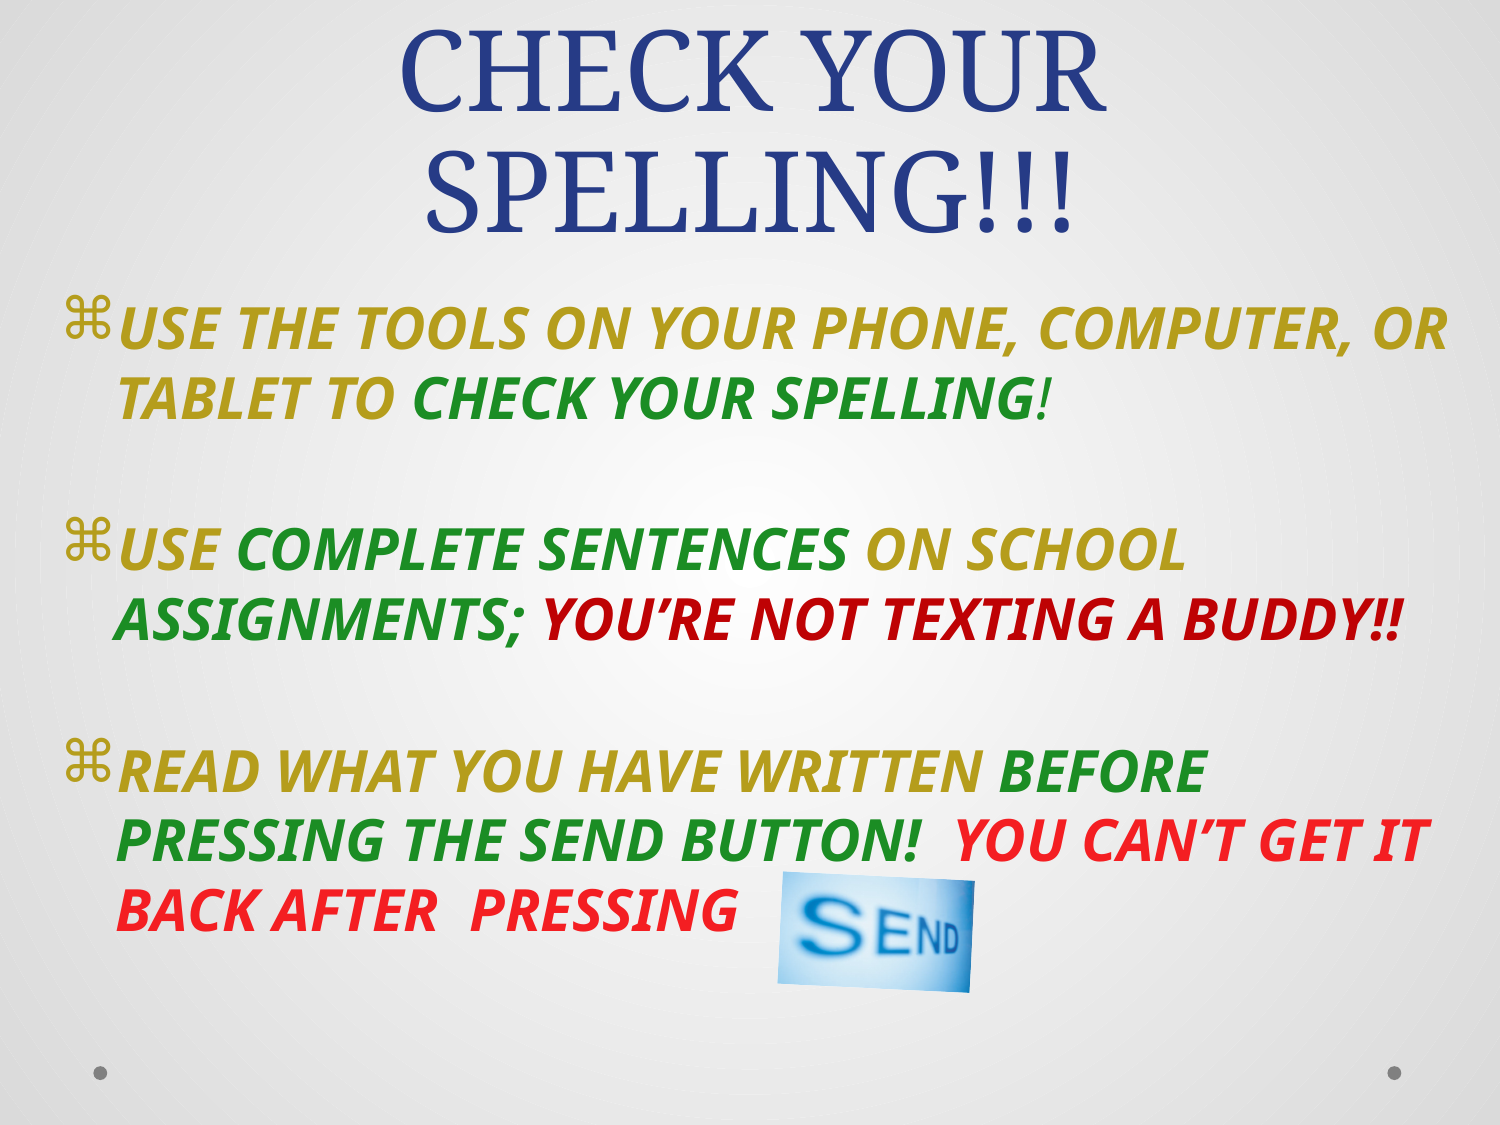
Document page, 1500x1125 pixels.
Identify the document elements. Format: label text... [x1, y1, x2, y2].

list USE THE TOOLS ON YOUR PHONE, COMPUTER, OR TABLET TO CHECK YOUR SPELLING! USE COMPLETE SENTENCES ON SCHOOL ASSIGNMENTS; YOU’RE NOT TEXTING A BUDDY!! READ WHAT YOU HAVE WRITTEN BEFORE PRESSING THE SEND BUTTON! YOU CAN’T GET IT BACK AFTER PRESSING . [44, 283, 1485, 1125]
picture [778, 872, 974, 993]
title CHECK YOUR SPELLING!!! [44, 137, 1459, 263]
